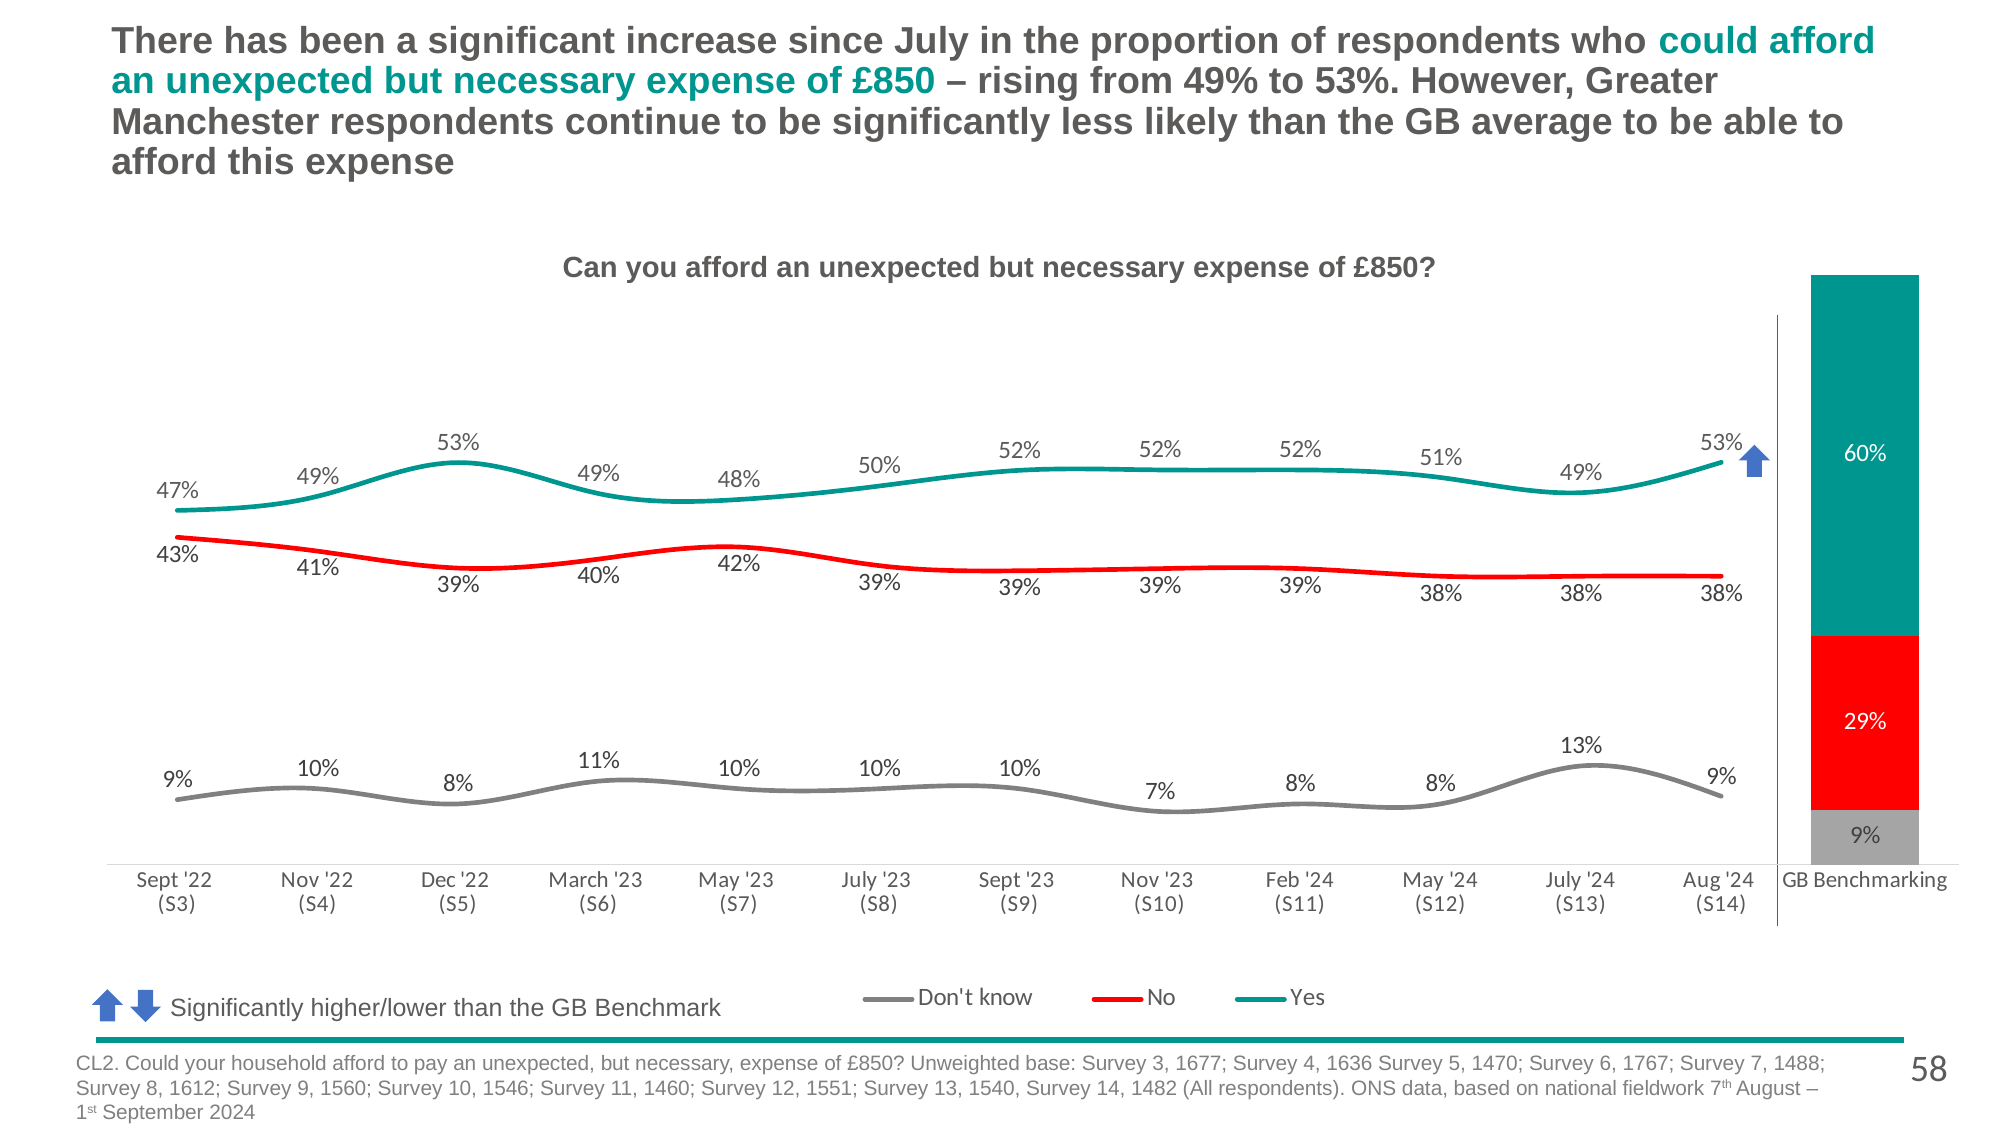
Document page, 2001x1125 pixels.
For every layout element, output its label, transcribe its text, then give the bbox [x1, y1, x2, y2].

text_box Can you afford an unexpected but necessary expense of £850? [273, 248, 1727, 284]
text_box 58 [1895, 1036, 1975, 1098]
text_box CL2. Could your household afford to pay an unexpected, but necessary, expense of £850? Unweighted base: Survey 3, 1677; Survey 4, 1636 Survey 5, 1470; Survey 6, 1767; Survey 7, 1488; Survey 8, 1612; Survey 9, 1560; Survey 10, 1546; Survey 11, 1460; Survey 12, 1551; Survey 13, 1540, Survey 14, 1482 (All respondents). ONS data, based on national fieldwork 7th August – 1st September 2024 [61, 1041, 1858, 1125]
title There has been a significant increase since July in the proportion of respondents who could afford an unexpected but necessary expense of £850 – rising from 49% to 53%. However, Greater Manchester respondents continue to be significantly less likely than the GB average to be able to afford this expense [96, 36, 1944, 167]
chart [94, 275, 1962, 1049]
